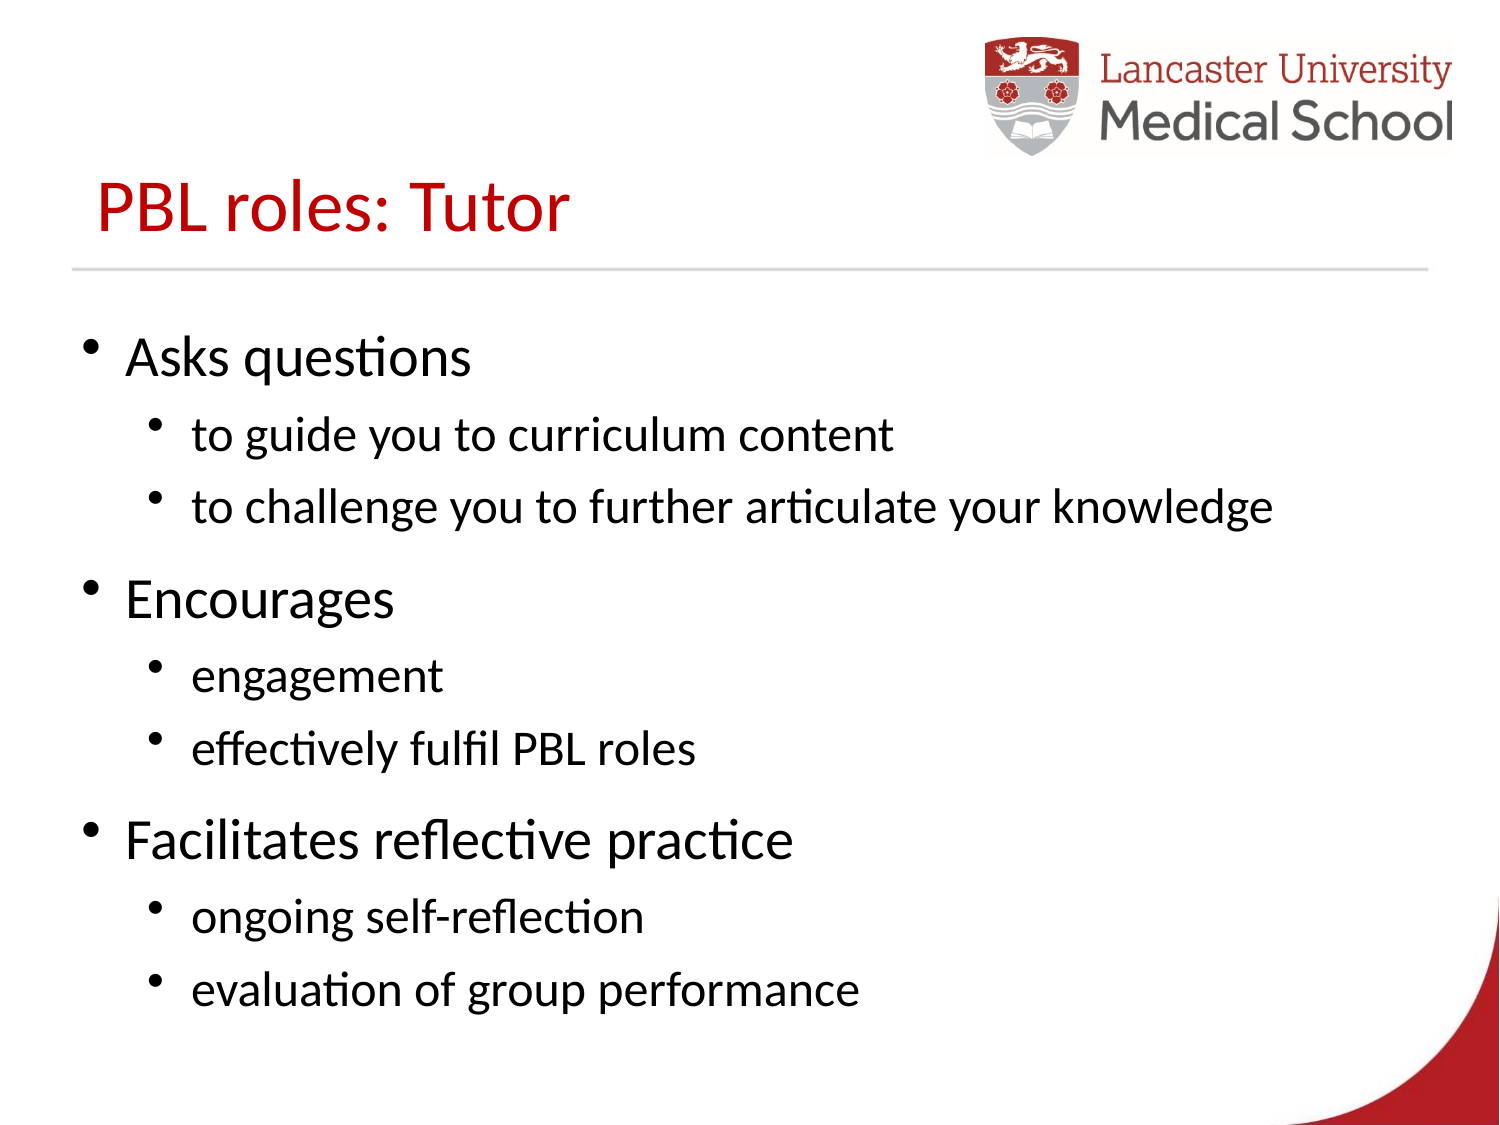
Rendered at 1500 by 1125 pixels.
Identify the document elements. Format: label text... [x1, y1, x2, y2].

list Asks questions to guide you to curriculum content to challenge you to further articulate your knowledge Encourages engagement effectively fulfil PBL roles Facilitates reflective practice ongoing self-reflection evaluation of group performance [66, 311, 1415, 1125]
title PBL roles: Tutor [81, 148, 1289, 311]
picture [0, 0, 1499, 1125]
